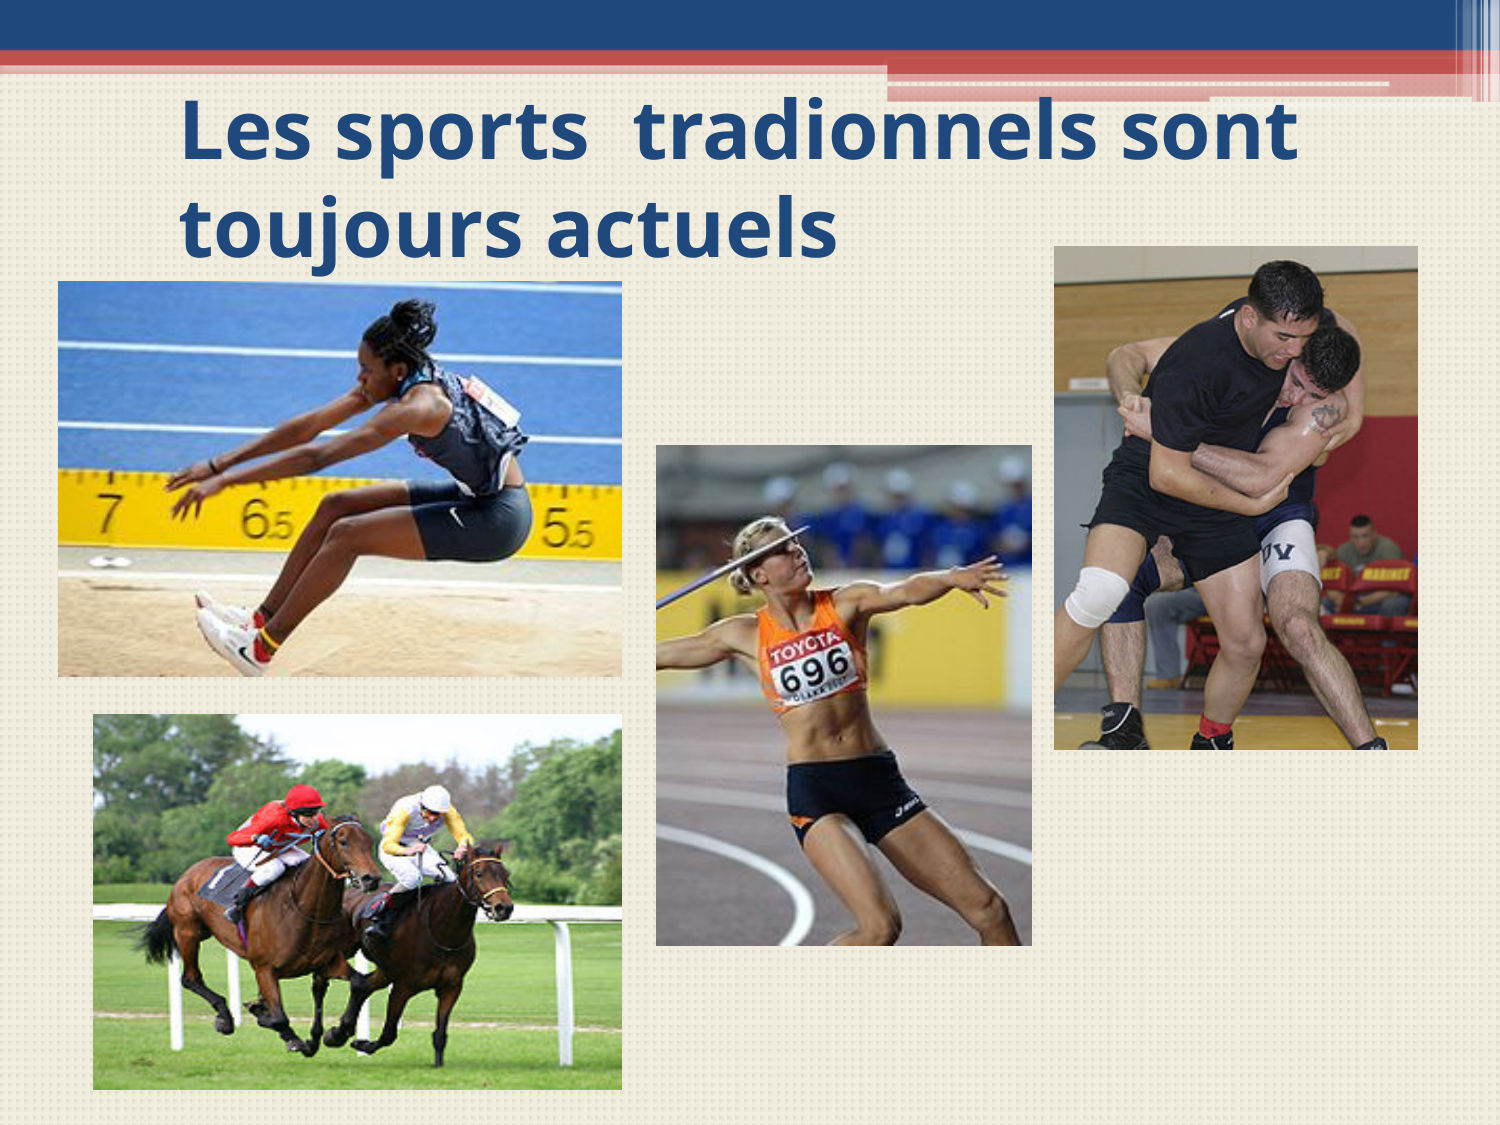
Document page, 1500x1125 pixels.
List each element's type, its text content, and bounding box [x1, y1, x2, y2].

title Les sports tradionnels sont toujours actuels [164, 70, 1325, 282]
picture [655, 445, 1032, 946]
picture [1054, 245, 1419, 751]
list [58, 280, 622, 678]
picture [93, 714, 622, 1091]
